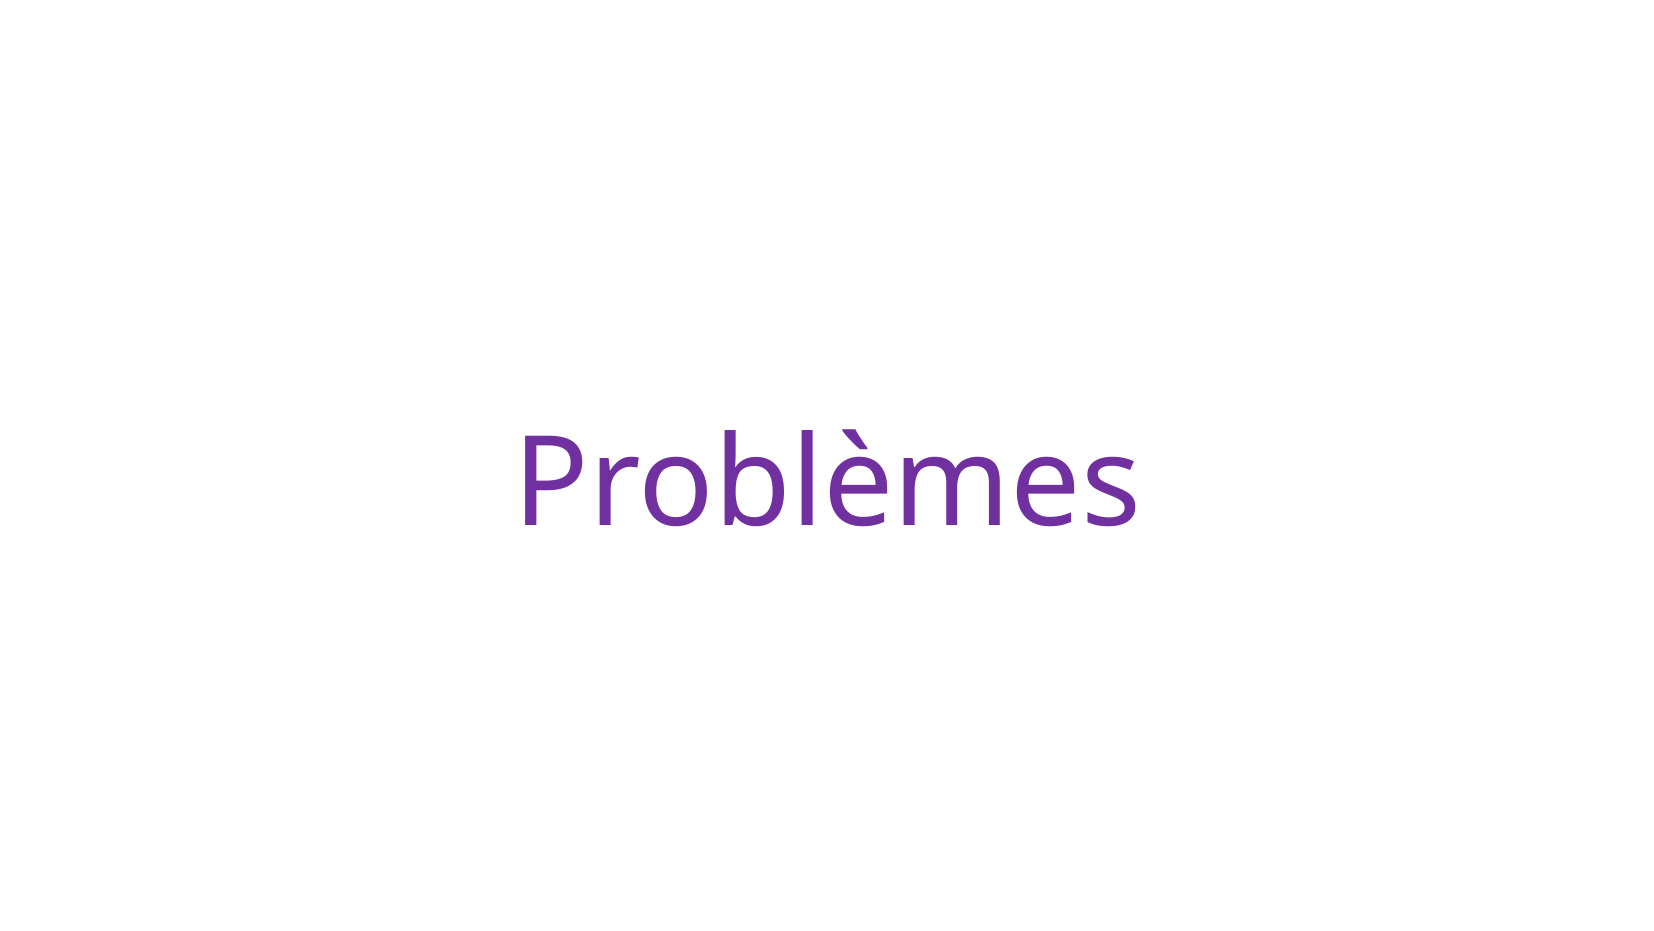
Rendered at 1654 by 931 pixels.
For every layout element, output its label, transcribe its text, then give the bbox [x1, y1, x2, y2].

text_box Problèmes [207, 238, 1448, 562]
